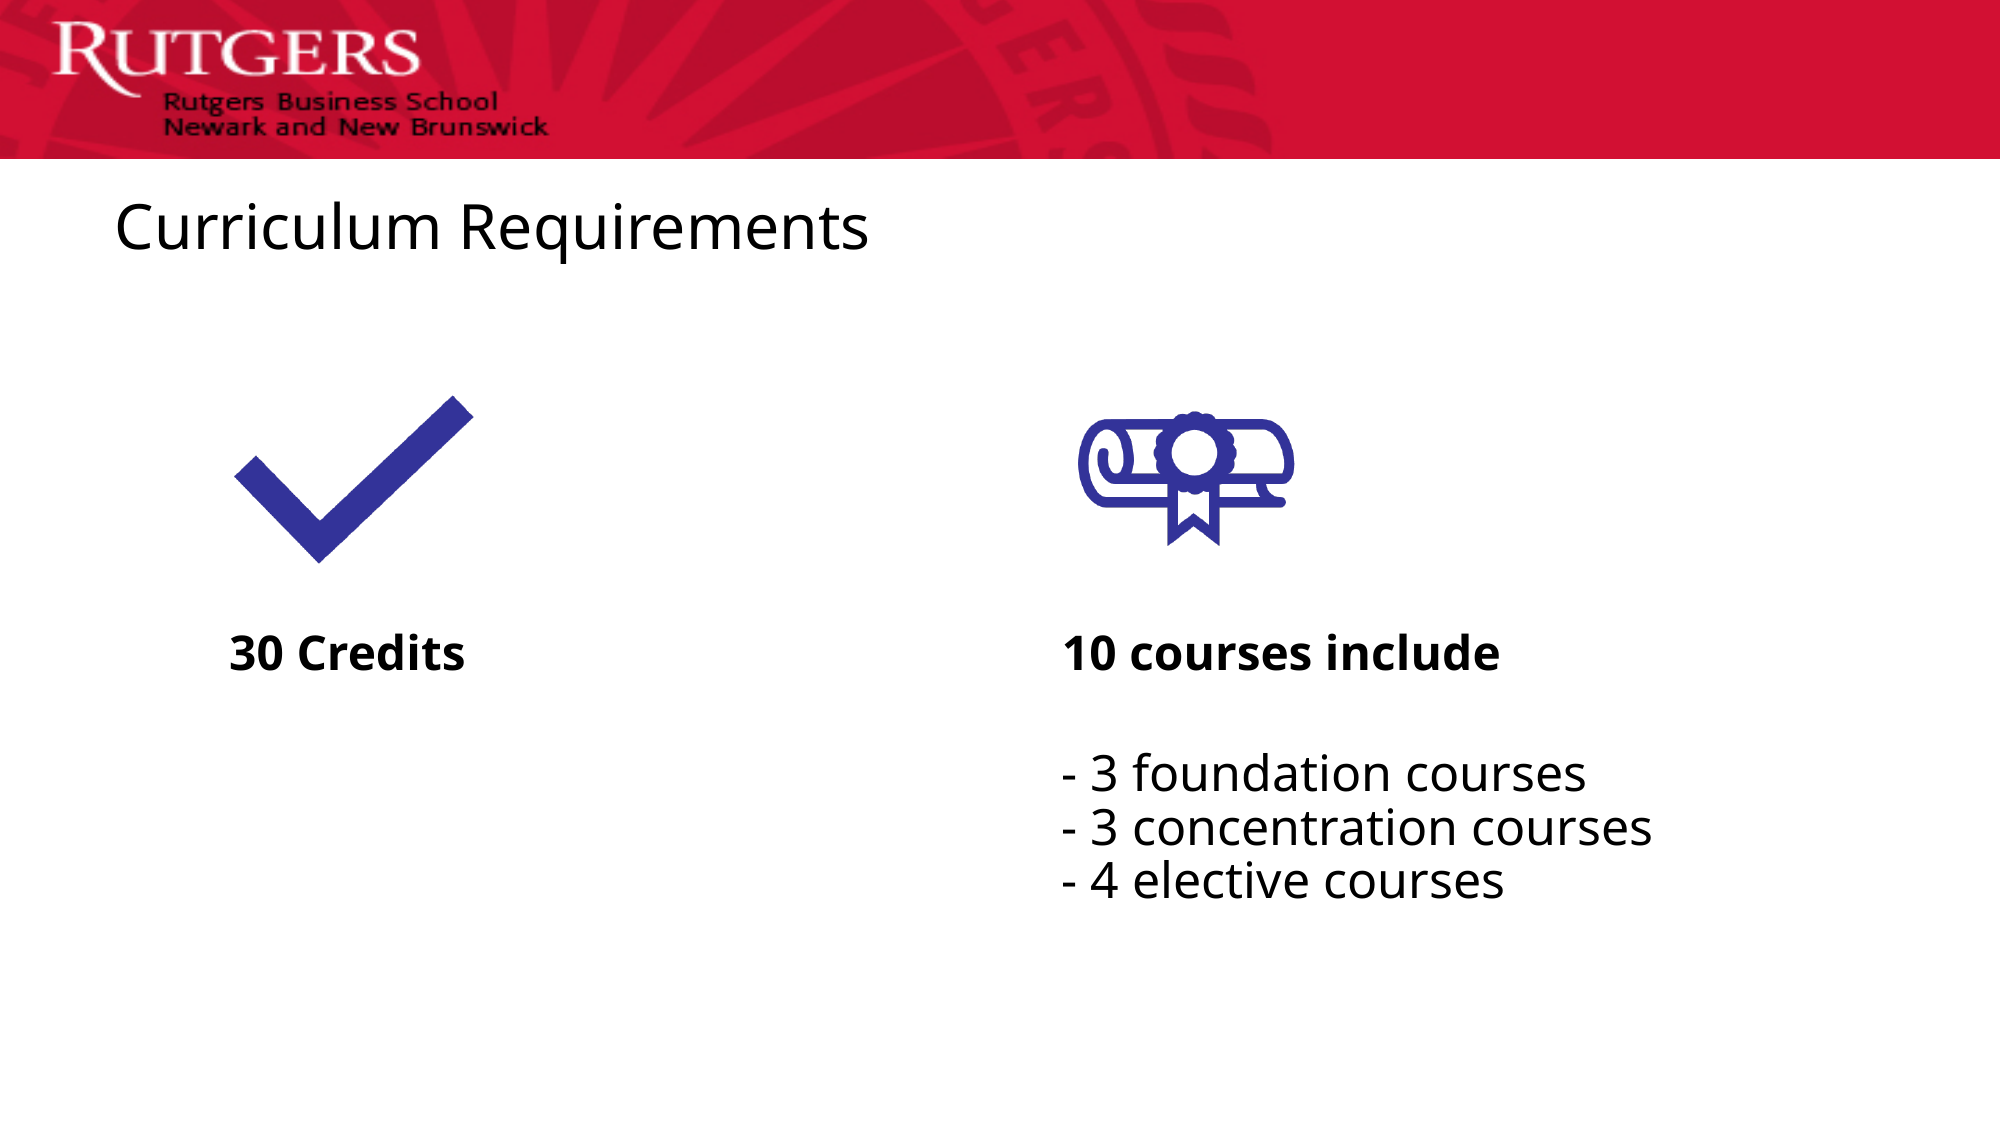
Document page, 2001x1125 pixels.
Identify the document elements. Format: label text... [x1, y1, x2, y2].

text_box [99, 305, 1901, 1020]
picture [0, 0, 2000, 159]
title Curriculum Requirements [99, 158, 1901, 292]
